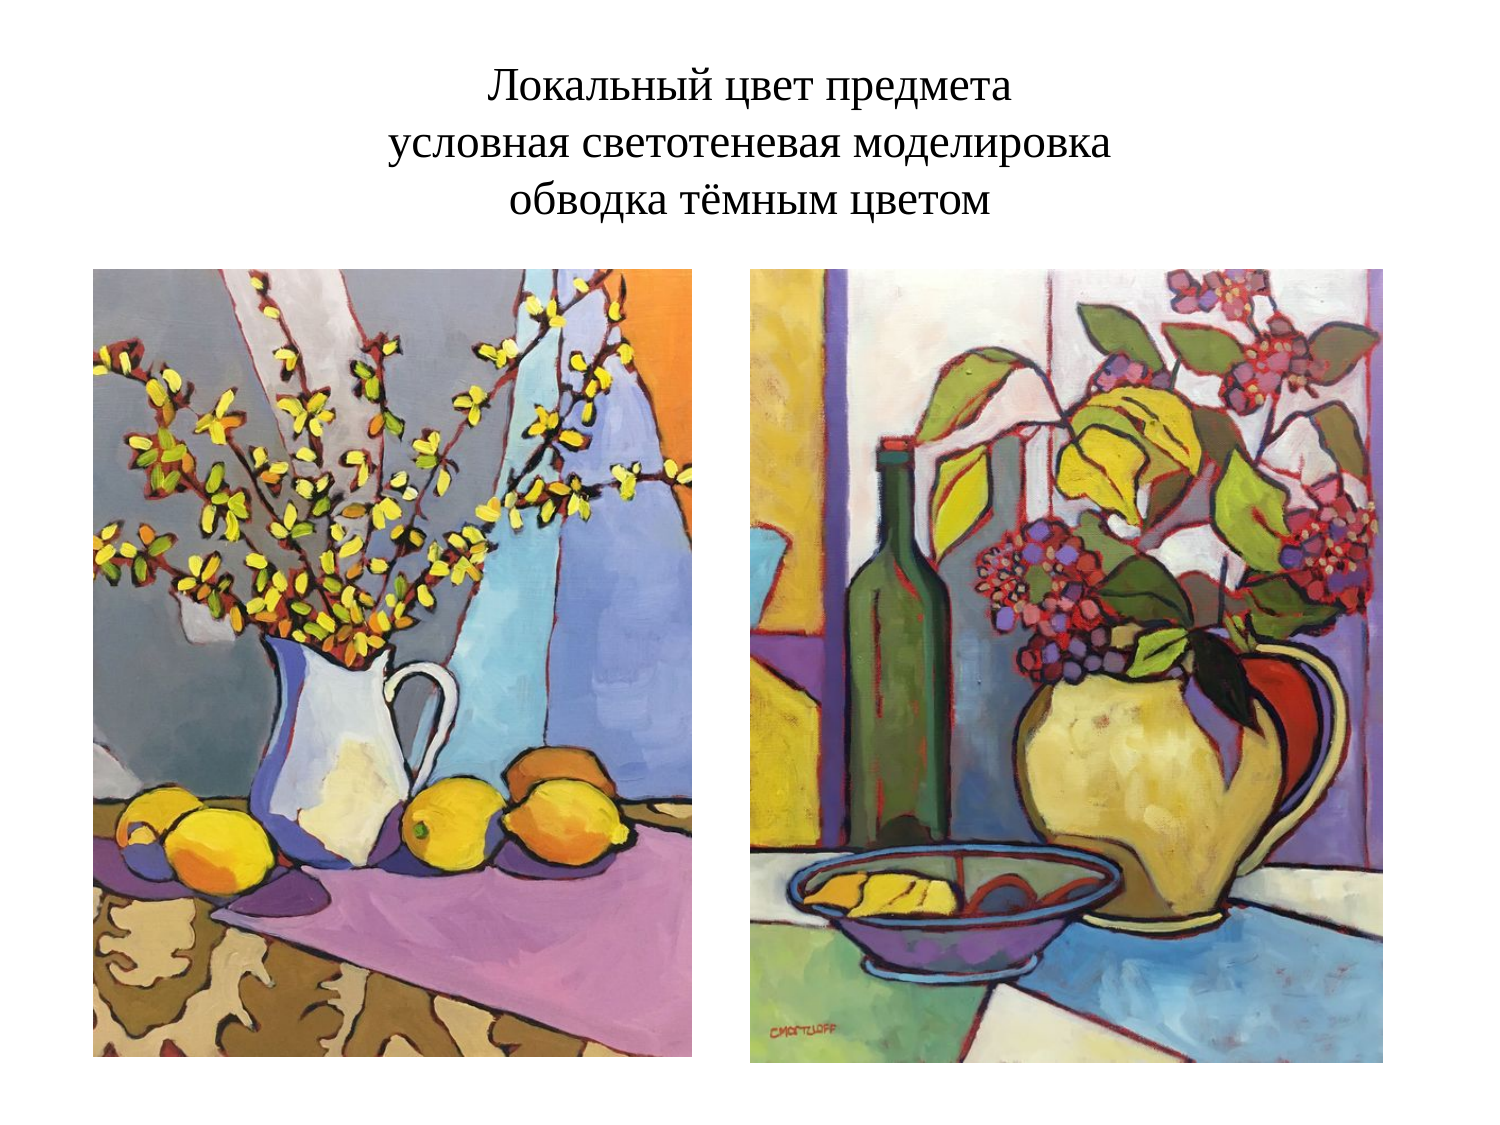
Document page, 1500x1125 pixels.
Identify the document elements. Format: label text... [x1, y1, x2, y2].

picture [93, 269, 692, 1057]
title Локальный цвет предмета условная светотеневая моделировка обводка тёмным цветом [75, 45, 1425, 233]
picture [749, 269, 1383, 1064]
